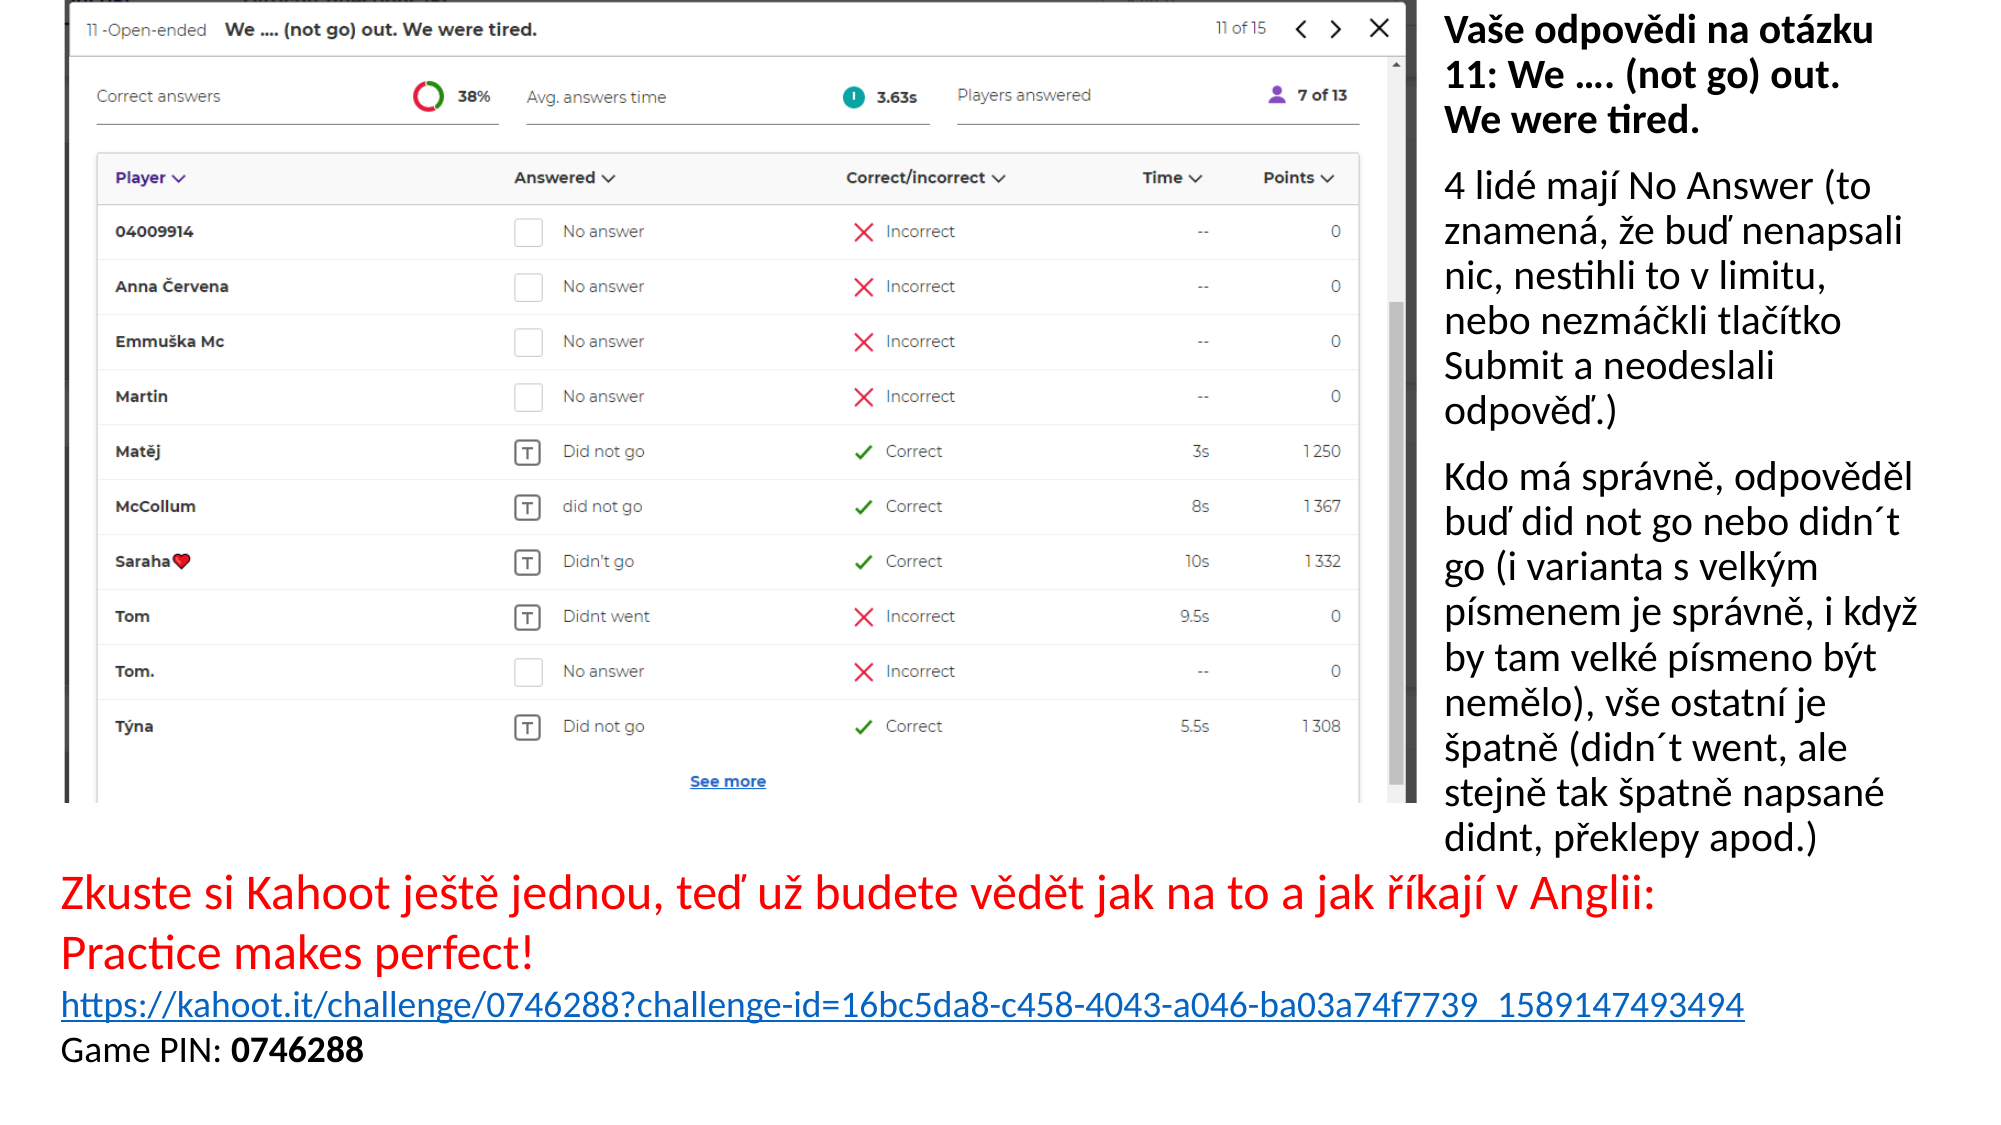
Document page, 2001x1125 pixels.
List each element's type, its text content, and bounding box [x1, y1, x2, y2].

text_box Zkuste si Kahoot ještě jednou, teď už budete vědět jak na to a jak říkají v Anglii: Practice makes perfect! https://kahoot.it/challenge/0746288?challenge-id=16bc5da8-c458-4043-a046-ba03a74f7739_1589147493494 Game PIN: 0746288 [45, 852, 1813, 1122]
picture [64, 0, 1417, 803]
list Vaše odpovědi na otázku 11: We …. (not go) out. We were tired. 4 lidé mají No Answer (to znamená, že buď nenapsali nic, nestihli to v limitu, nebo nezmáčkli tlačítko Submit a neodeslali odpověď.) Kdo má správně, odpověděl buď did not go nebo didn´t go (i varianta s velkým písmenem je správně, i když by tam velké písmeno být nemělo), vše ostatní je špatně (didn´t went, ale stejně tak špatně napsané didnt, překlepy apod.) [1429, 0, 1936, 1034]
